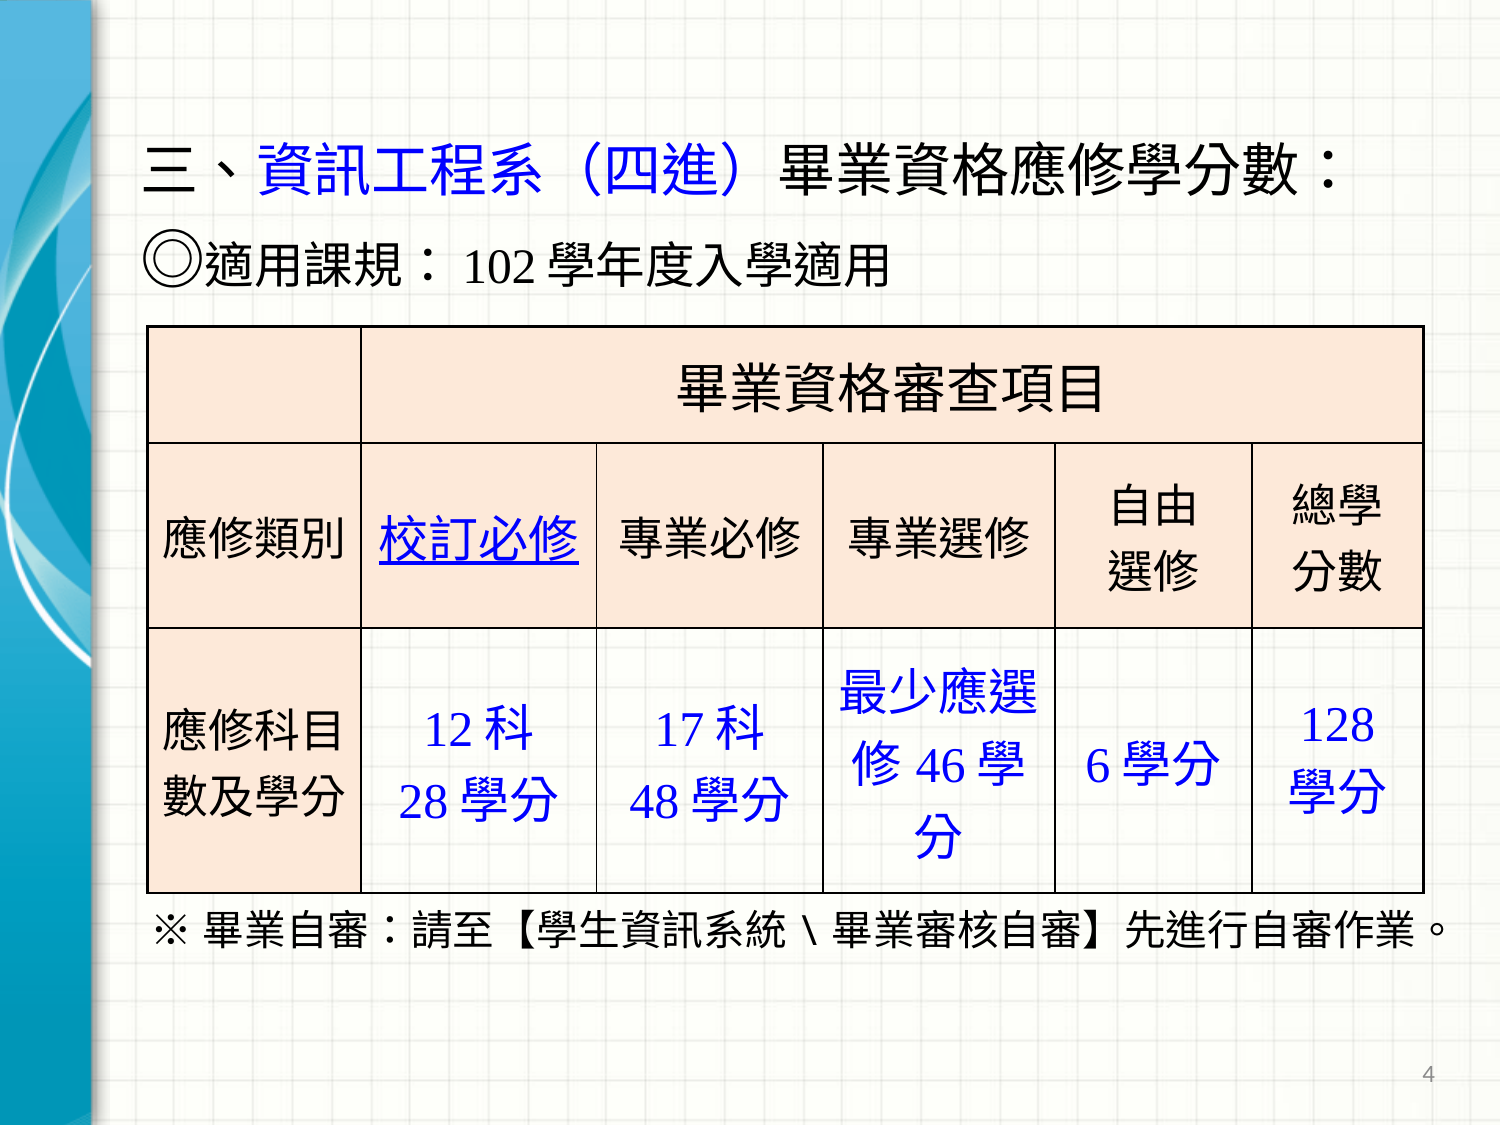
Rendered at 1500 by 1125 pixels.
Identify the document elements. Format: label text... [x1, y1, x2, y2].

table_cell 專業必修 [597, 444, 822, 627]
title 三、資訊工程系（四進）畢業資格應修學分數： ◎適用課規：102學年度入學適用 [125, 79, 1450, 327]
table_cell 校訂必修 [362, 444, 596, 627]
table_cell 128 學分 [1253, 629, 1422, 892]
table_cell 應修科目數及學分 [149, 629, 360, 892]
text_box ※畢業自審：請至【學生資訊系統\畢業審核自審】先進行自審作業。 [135, 893, 1435, 965]
slide_number 4 [1100, 1042, 1450, 1103]
table_cell 總學 分數 [1253, 444, 1422, 627]
table_cell 應修類別 [149, 444, 360, 627]
table_cell 自由 選修 [1056, 444, 1251, 627]
table_cell 最少應選修46學分 [824, 629, 1054, 892]
table_header 畢業資格審查項目 [362, 328, 1422, 442]
table_cell 專業選修 [824, 444, 1054, 627]
table_cell 17科 48學分 [597, 629, 822, 892]
picture [0, 0, 1500, 1125]
table_header [149, 328, 360, 442]
table_cell 6學分 [1056, 629, 1251, 892]
table_cell 12科 28學分 [362, 629, 596, 892]
